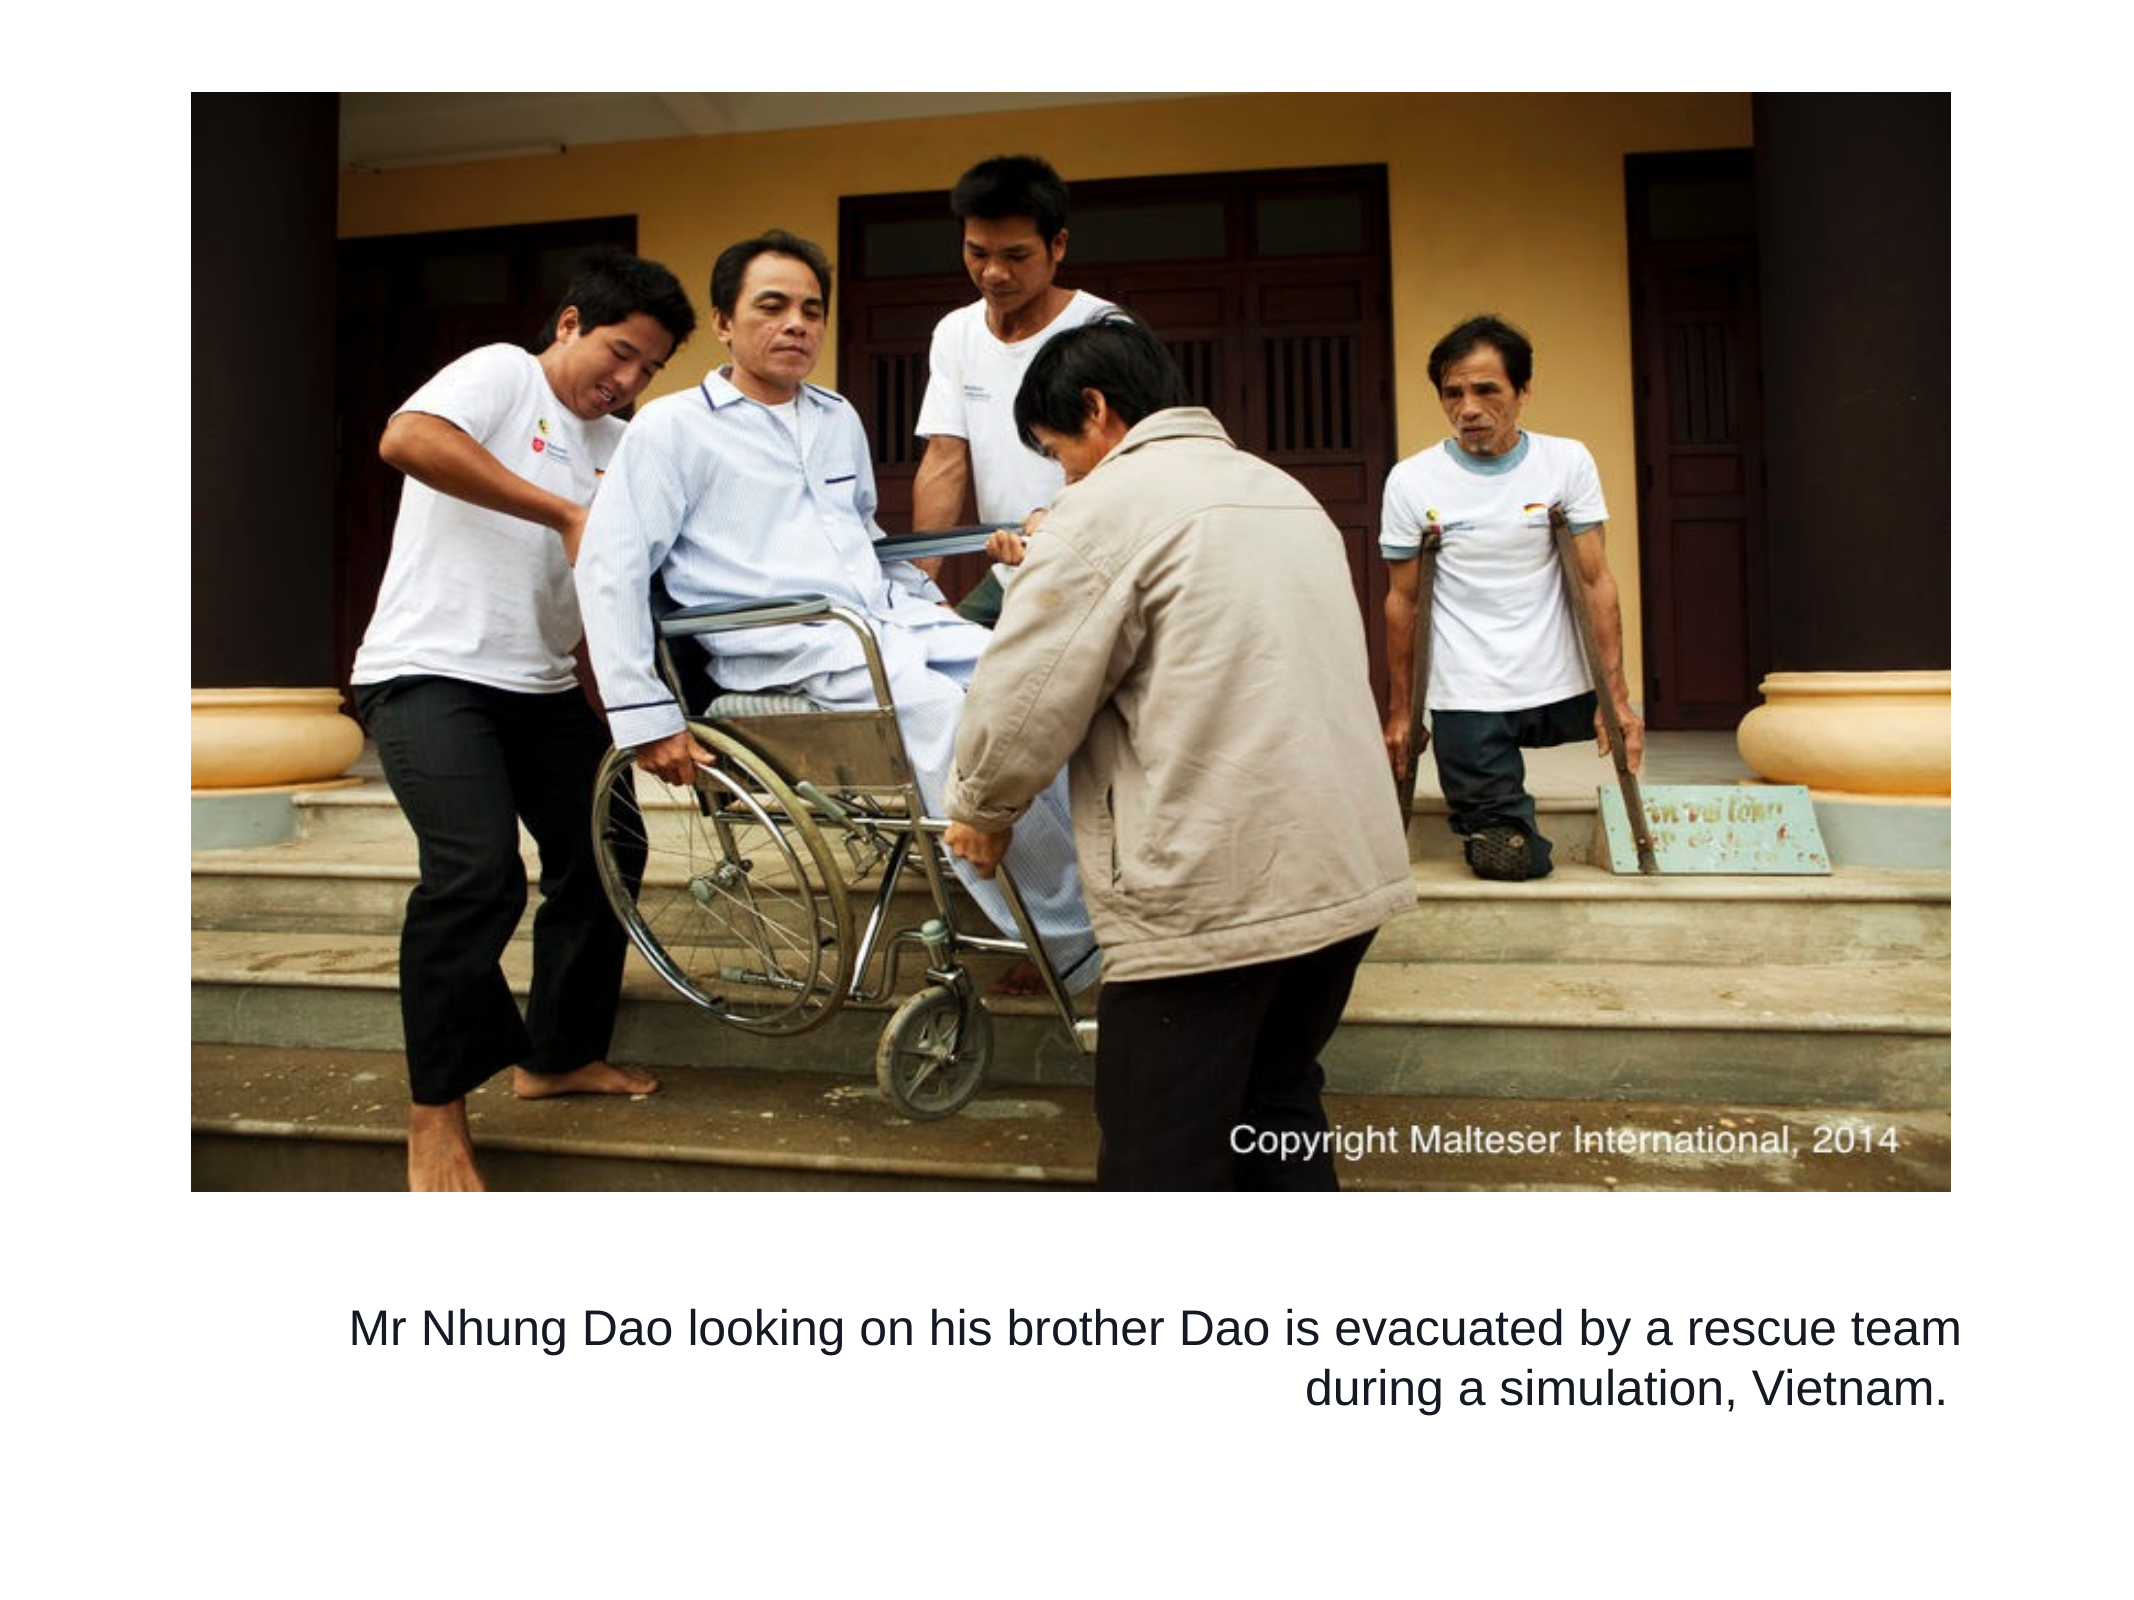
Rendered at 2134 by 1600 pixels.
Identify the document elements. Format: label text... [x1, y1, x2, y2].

list Mr Nhung Dao looking on his brother Dao is evacuated by a rescue team during a simulation, Vietnam. [245, 1294, 1964, 1428]
picture [191, 92, 1951, 1192]
